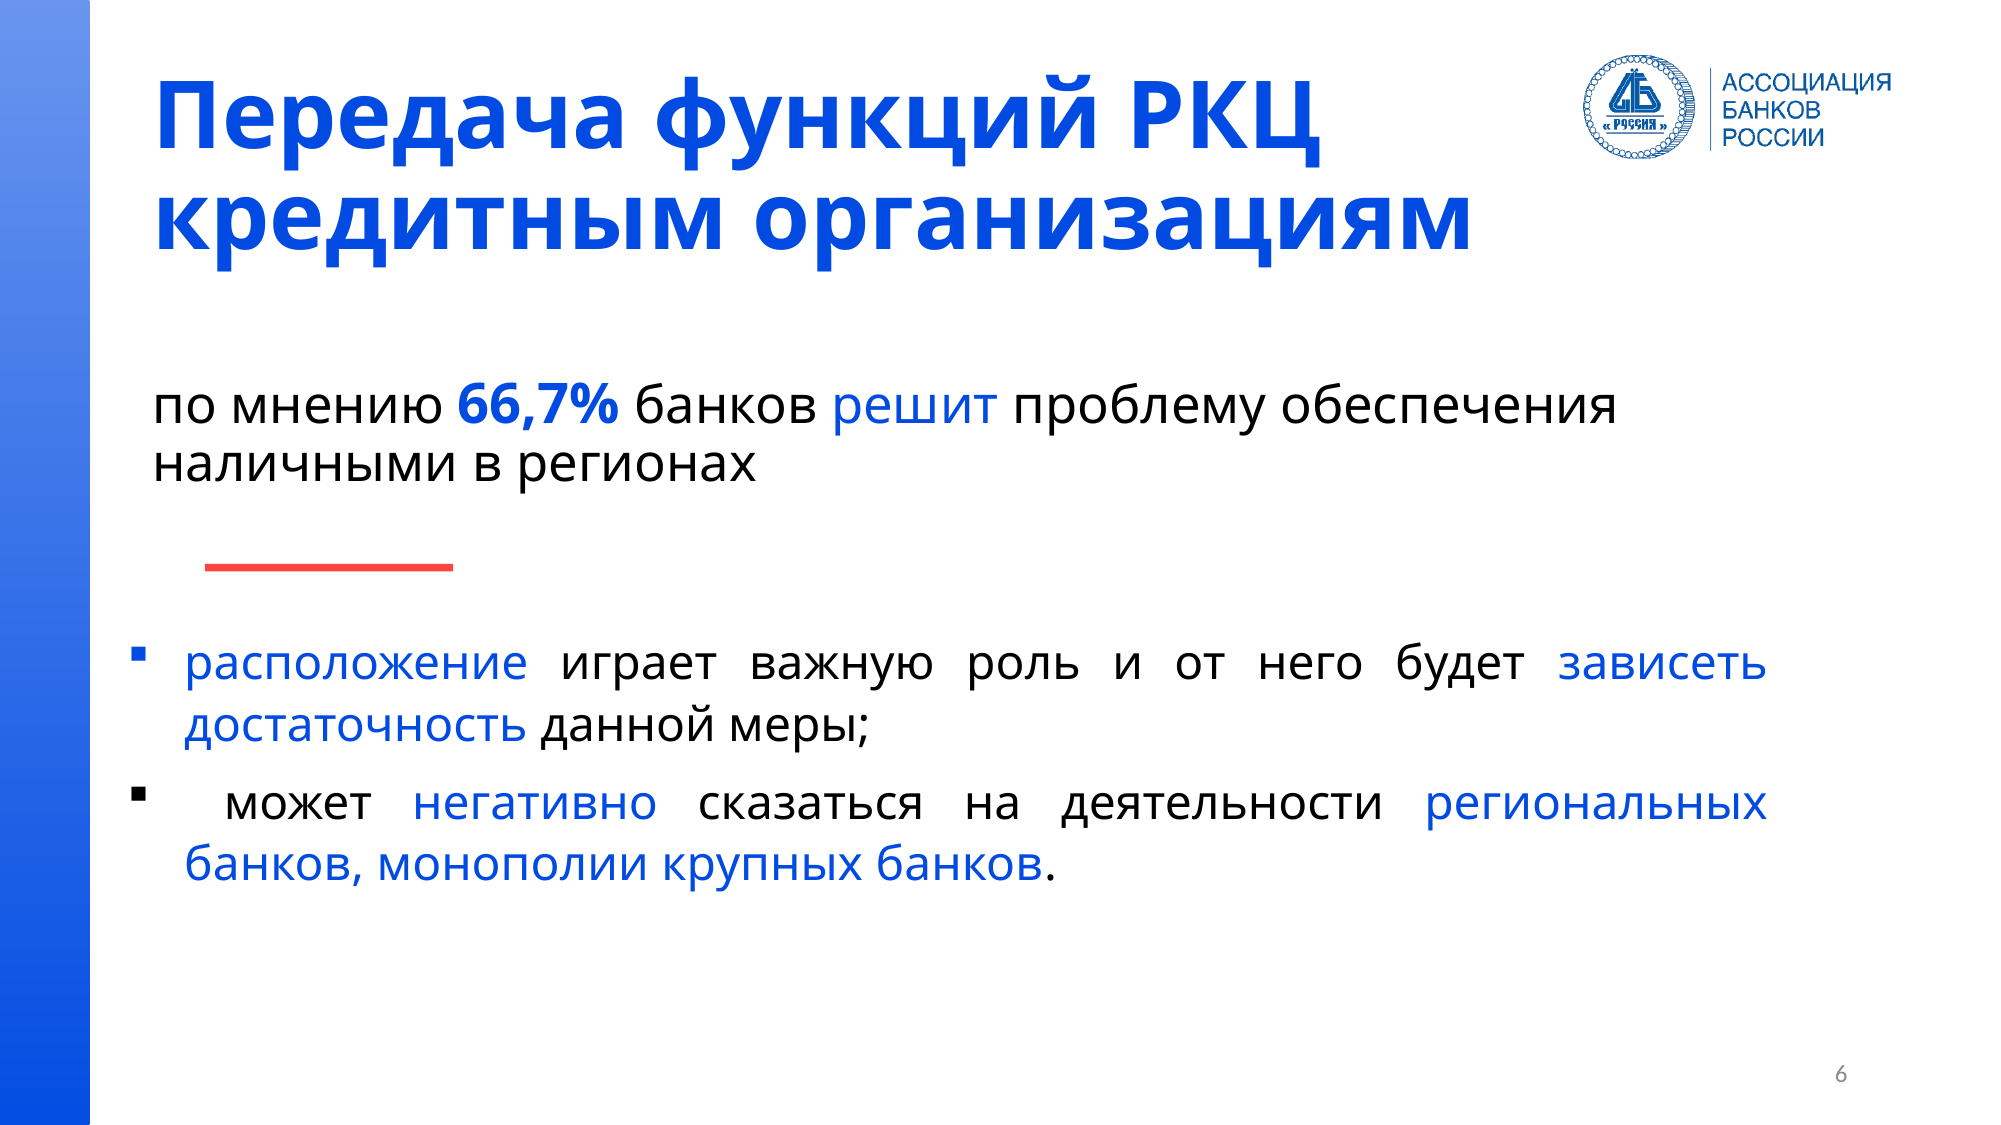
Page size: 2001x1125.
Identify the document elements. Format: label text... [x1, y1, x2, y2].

slide_number 6 [1412, 1042, 1863, 1103]
text_box [204, 563, 454, 572]
text_box [0, 0, 90, 1125]
text_box расположение играет важную роль и от него будет зависеть достаточность данной меры; может негативно сказаться на деятельности региональных банков, монополии крупных банков. [113, 620, 1784, 898]
list по мнению 66,7% банков решит проблему обеспечения наличными в регионах [137, 367, 1917, 500]
picture [1529, 31, 1951, 195]
title Передача функций РКЦ кредитным организациям [137, 59, 1863, 278]
